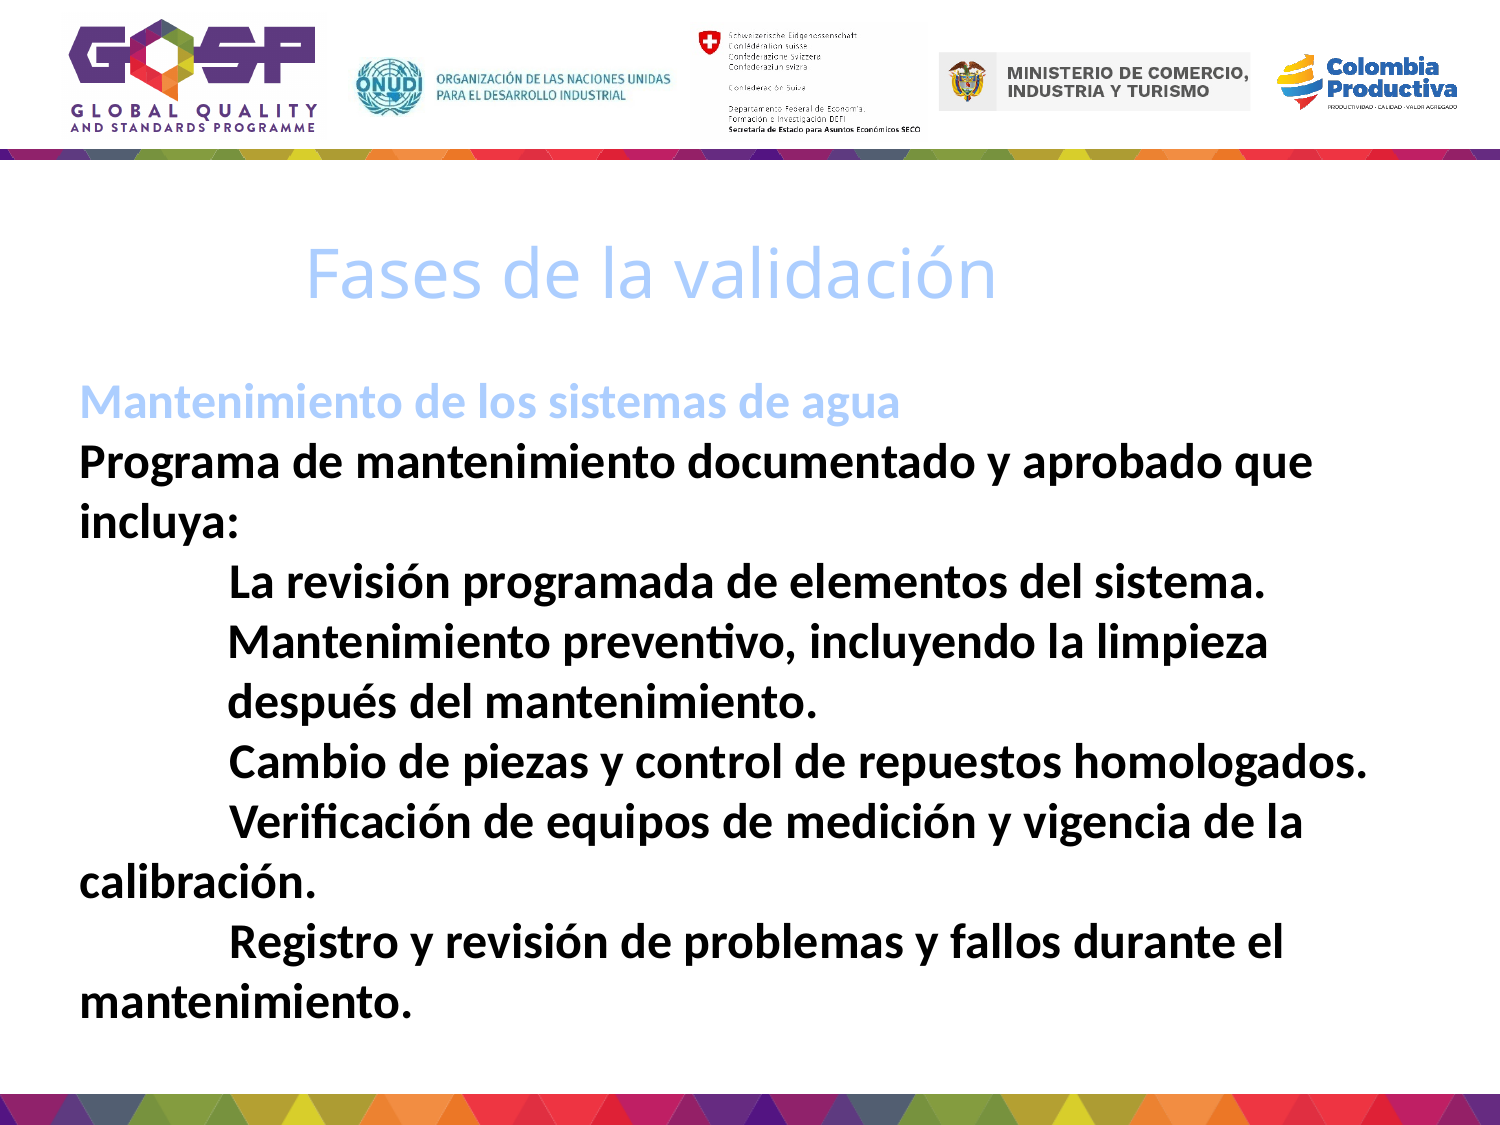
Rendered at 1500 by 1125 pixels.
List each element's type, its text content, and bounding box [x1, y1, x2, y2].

picture [348, 57, 680, 117]
picture [0, 1094, 1500, 1125]
picture [61, 12, 327, 140]
picture [1262, 41, 1471, 123]
text_box Mantenimiento de los sistemas de agua Programa de mantenimiento documentado y aprobado que incluya: La revisión programada de elementos del sistema. Mantenimiento preventivo, incluyendo la limpieza después del mantenimiento. Cambio de piezas y control de repuestos homologados. Verificación de equipos de medición y vigencia de la calibración. Registro y revisión de problemas y fallos durante el mantenimiento. [64, 361, 1460, 1037]
picture [0, 149, 1500, 160]
title Fases de la validación [289, 231, 1422, 361]
picture [690, 22, 928, 142]
picture [938, 52, 1251, 111]
